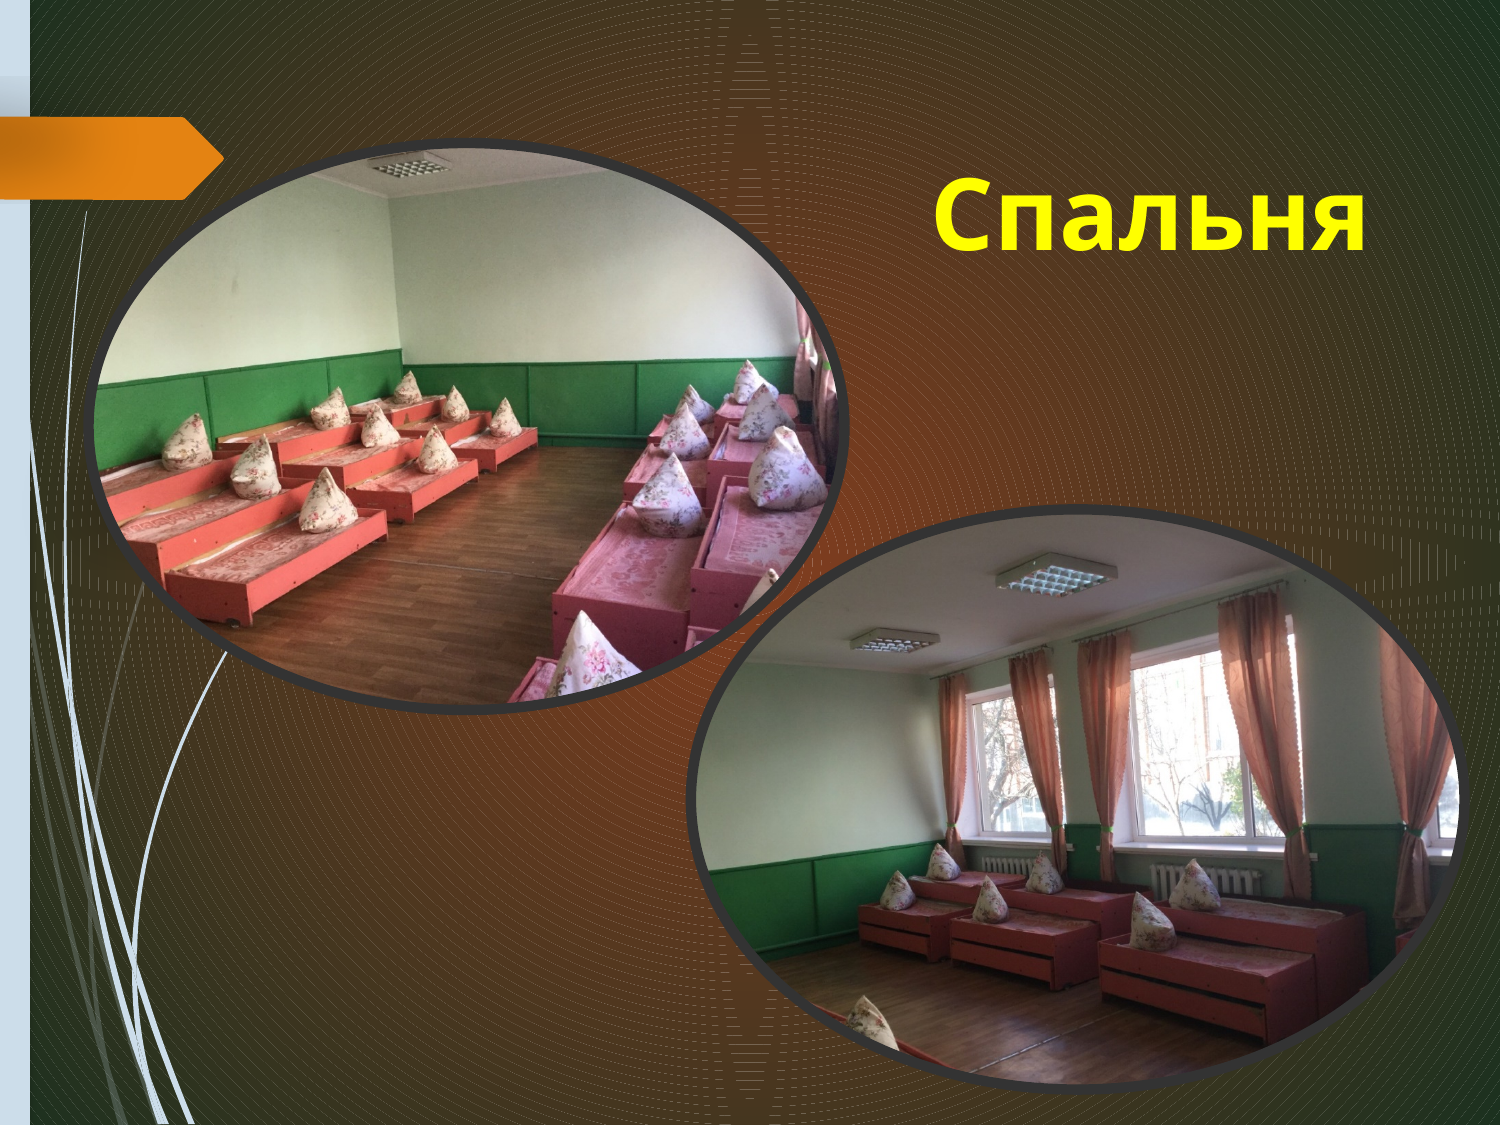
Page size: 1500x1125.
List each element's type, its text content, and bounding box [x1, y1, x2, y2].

picture [88, 142, 1465, 1090]
title Спальня [915, 143, 1500, 331]
